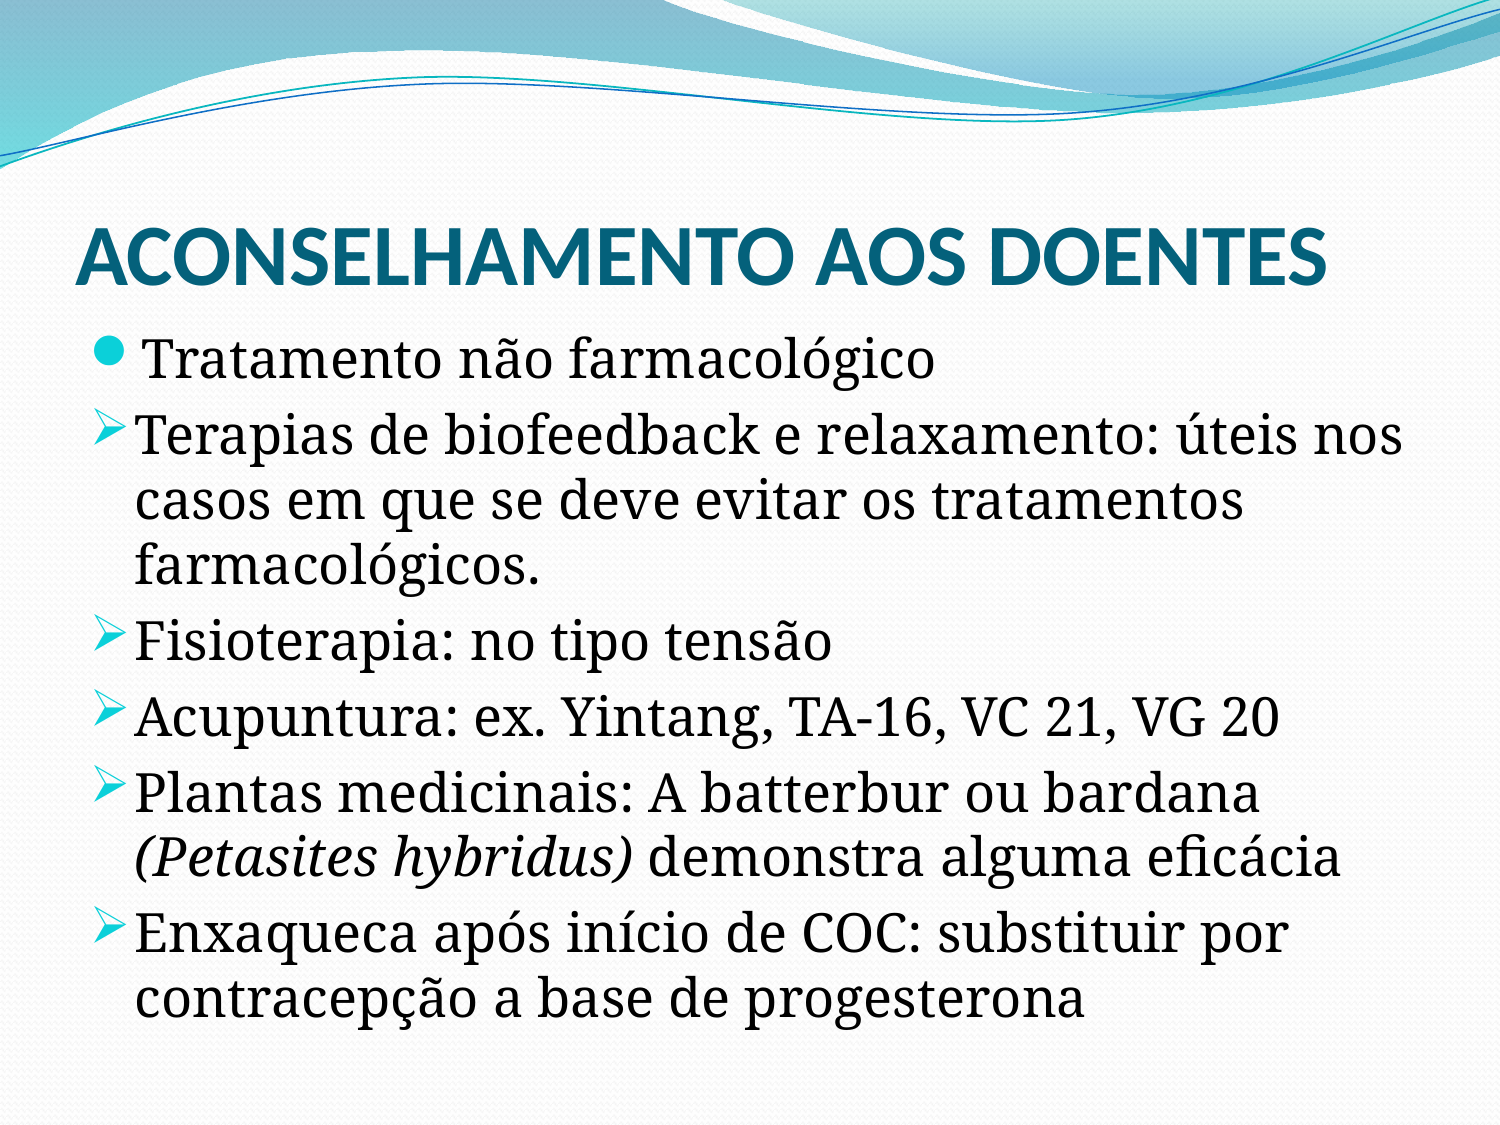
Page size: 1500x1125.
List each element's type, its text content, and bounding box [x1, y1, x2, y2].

list Tratamento não farmacológico Terapias de biofeedback e relaxamento: úteis nos casos em que se deve evitar os tratamentos farmacológicos. Fisioterapia: no tipo tensão Acupuntura: ex. Yintang, TA-16, VC 21, VG 20 Plantas medicinais: A batterbur ou bardana (Petasites hybridus) demonstra alguma eficácia Enxaqueca após início de COC: substituir por contracepção a base de progesterona [75, 317, 1425, 1038]
title ACONSELHAMENTO AOS DOENTES [75, 115, 1425, 303]
